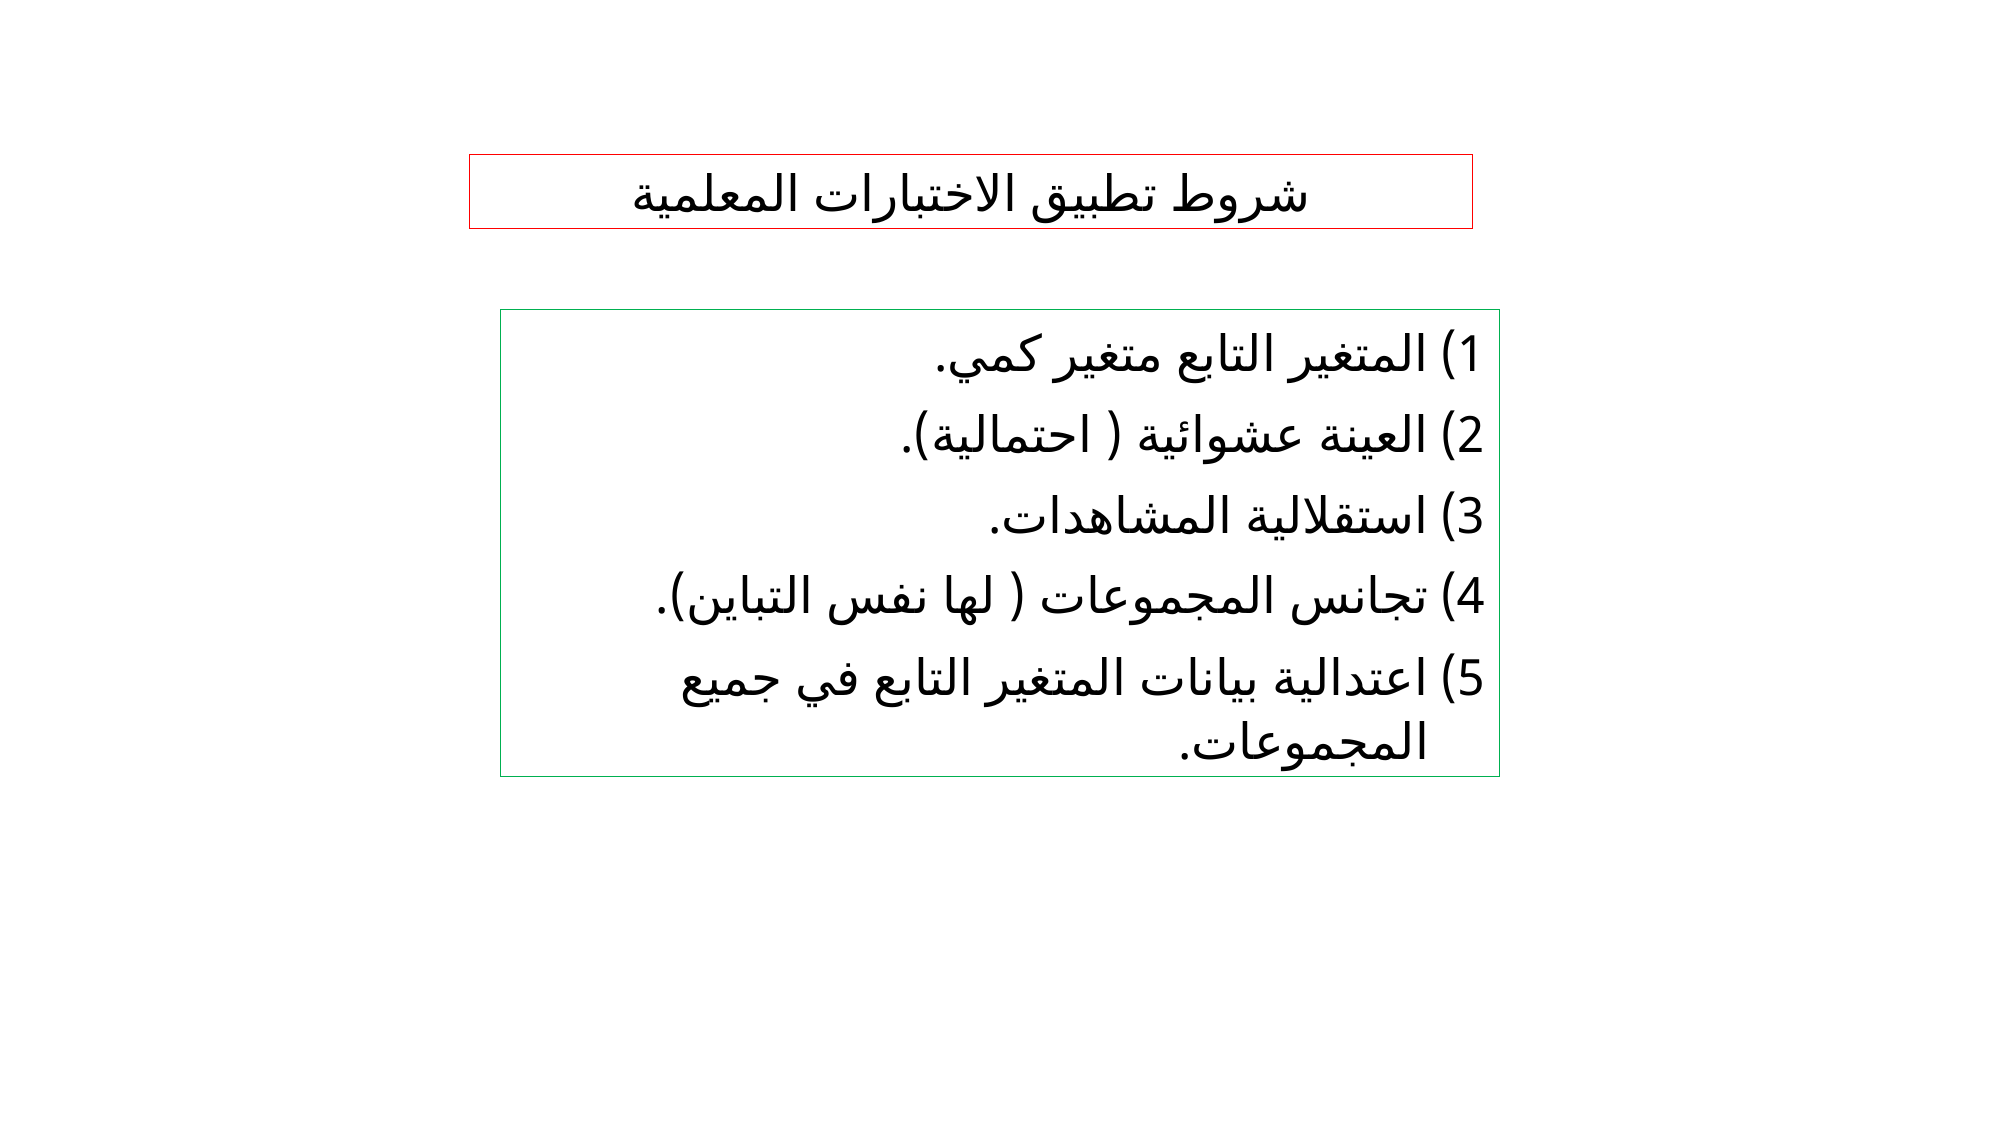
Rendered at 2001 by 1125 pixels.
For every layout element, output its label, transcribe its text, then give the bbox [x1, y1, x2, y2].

text_box المتغير التابع متغير كمي. العينة عشوائية ( احتمالية). استقلالية المشاهدات. تجانس المجموعات ( لها نفس التباين). اعتدالية بيانات المتغير التابع في جميع المجموعات. [500, 309, 1500, 777]
text_box شروط تطبيق الاختبارات المعلمية [469, 154, 1473, 229]
